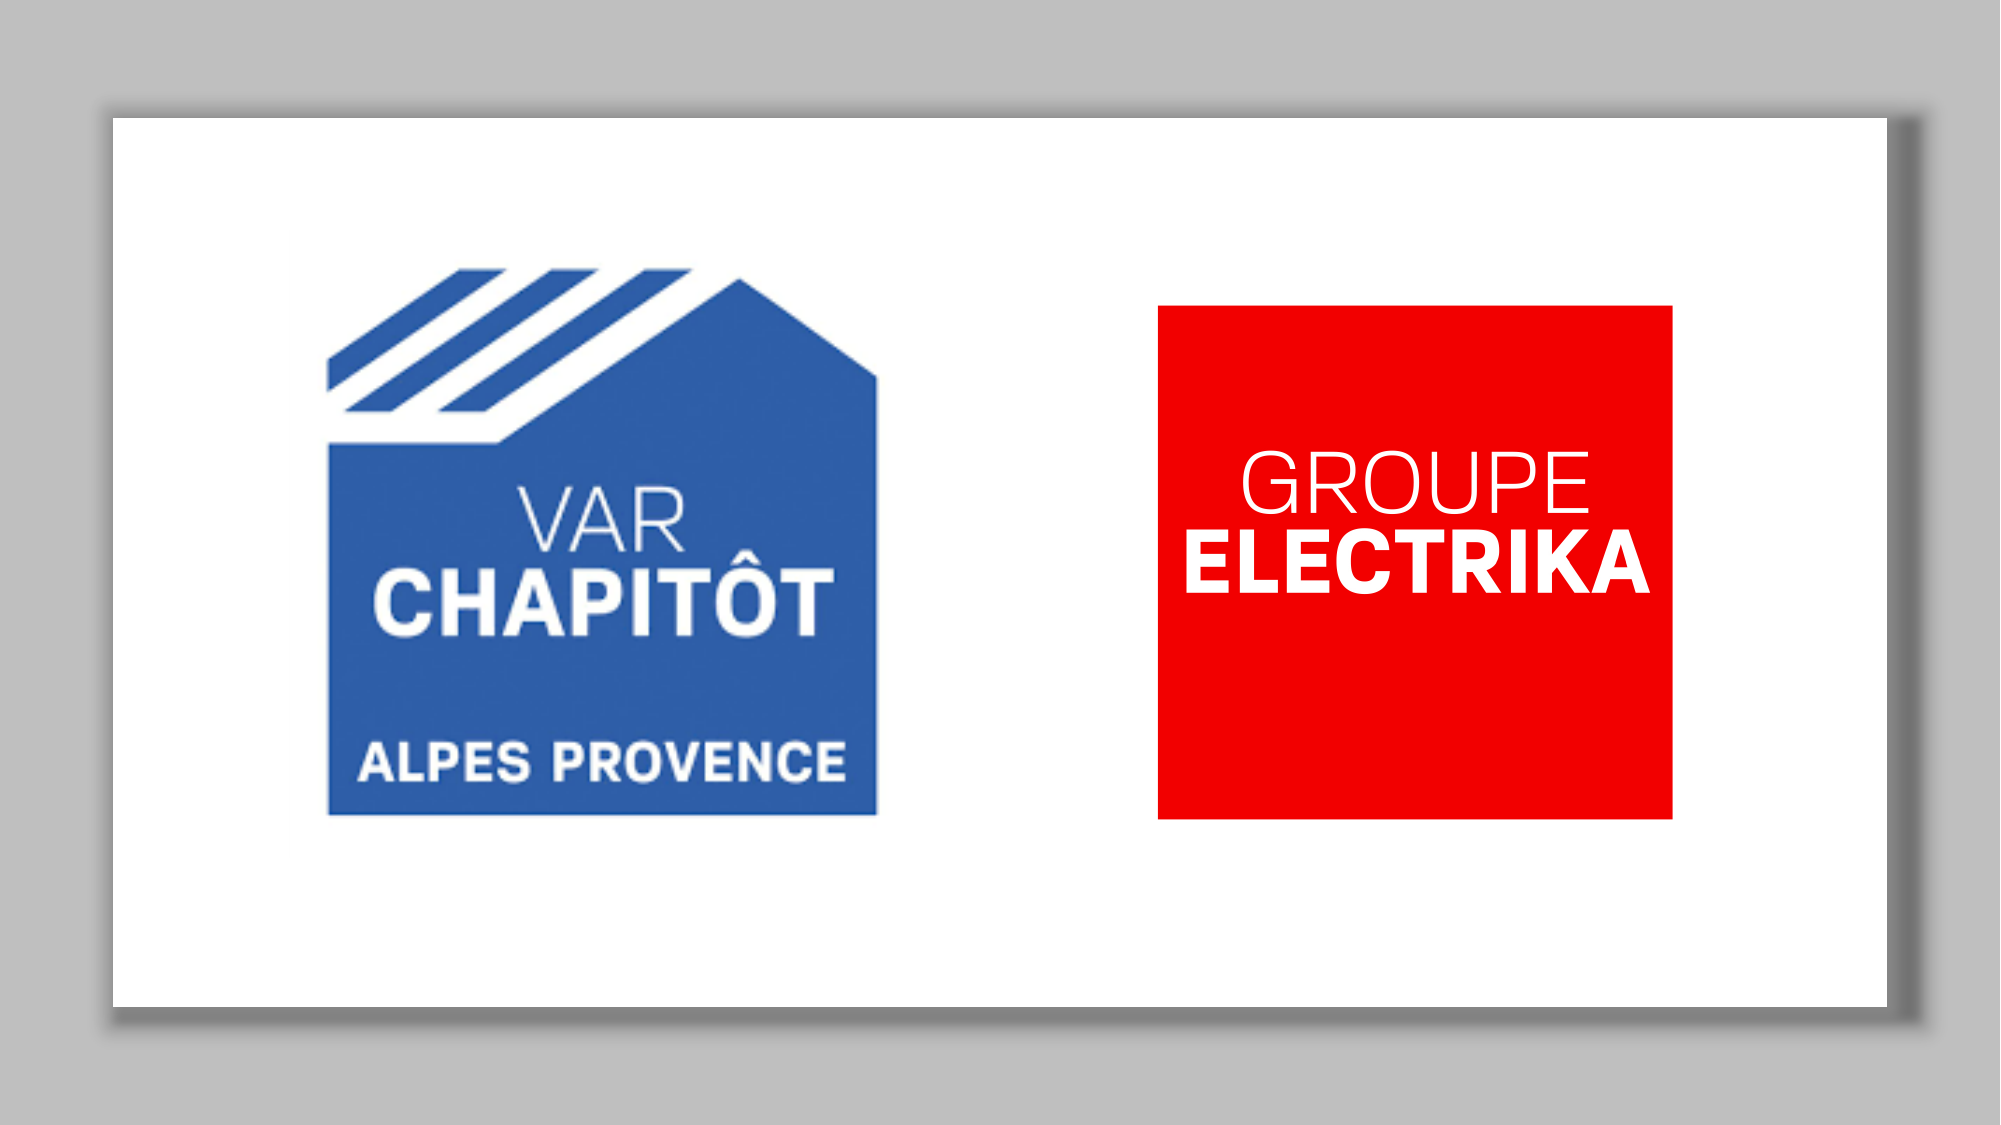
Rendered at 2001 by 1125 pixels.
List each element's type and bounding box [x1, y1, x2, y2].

picture [1119, 267, 1711, 858]
text_box [113, 118, 1887, 1007]
picture [288, 230, 919, 858]
